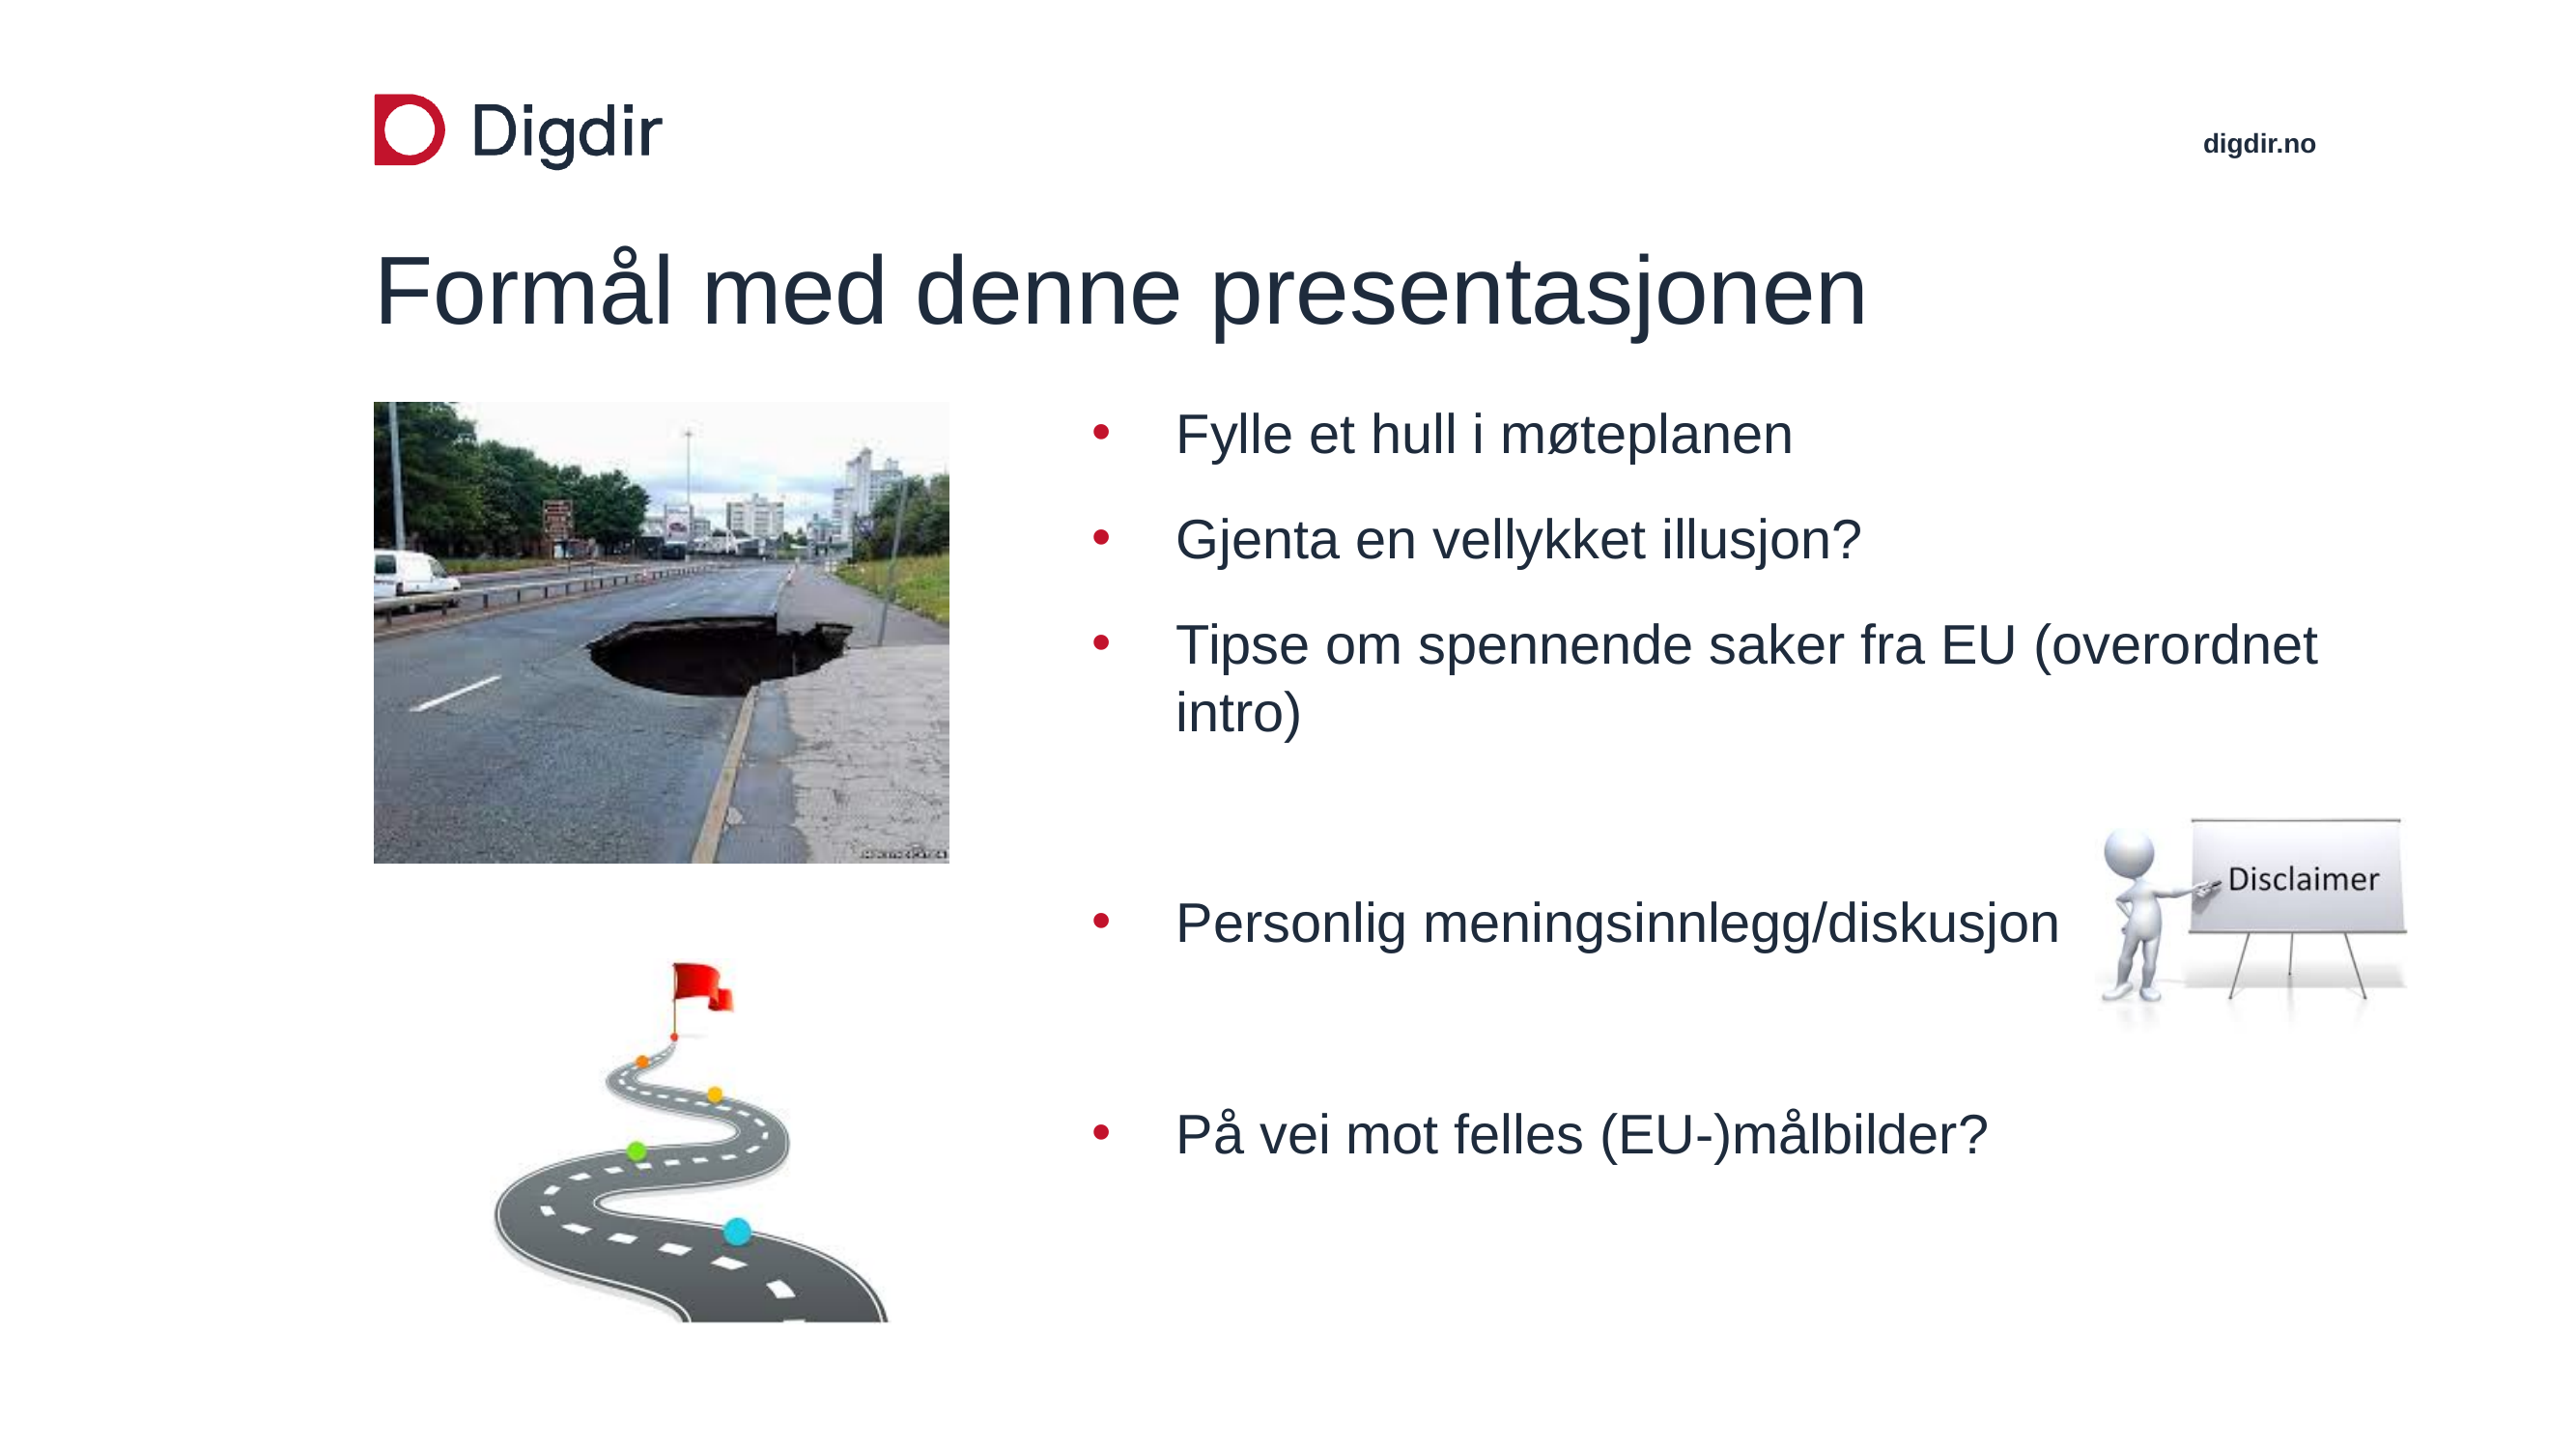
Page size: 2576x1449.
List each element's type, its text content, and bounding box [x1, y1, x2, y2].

picture [354, 73, 682, 185]
title Formål med denne presentasjonen [374, 234, 2323, 345]
picture [490, 958, 892, 1324]
picture [374, 402, 949, 864]
list Fylle et hull i møteplanen Gjenta en vellykket illusjon? Tipse om spennende saker fra EU (overordnet intro) Personlig meningsinnlegg/diskusjon På vei mot felles (EU-)målbilder? [1091, 397, 2323, 1174]
picture [2084, 785, 2433, 1046]
